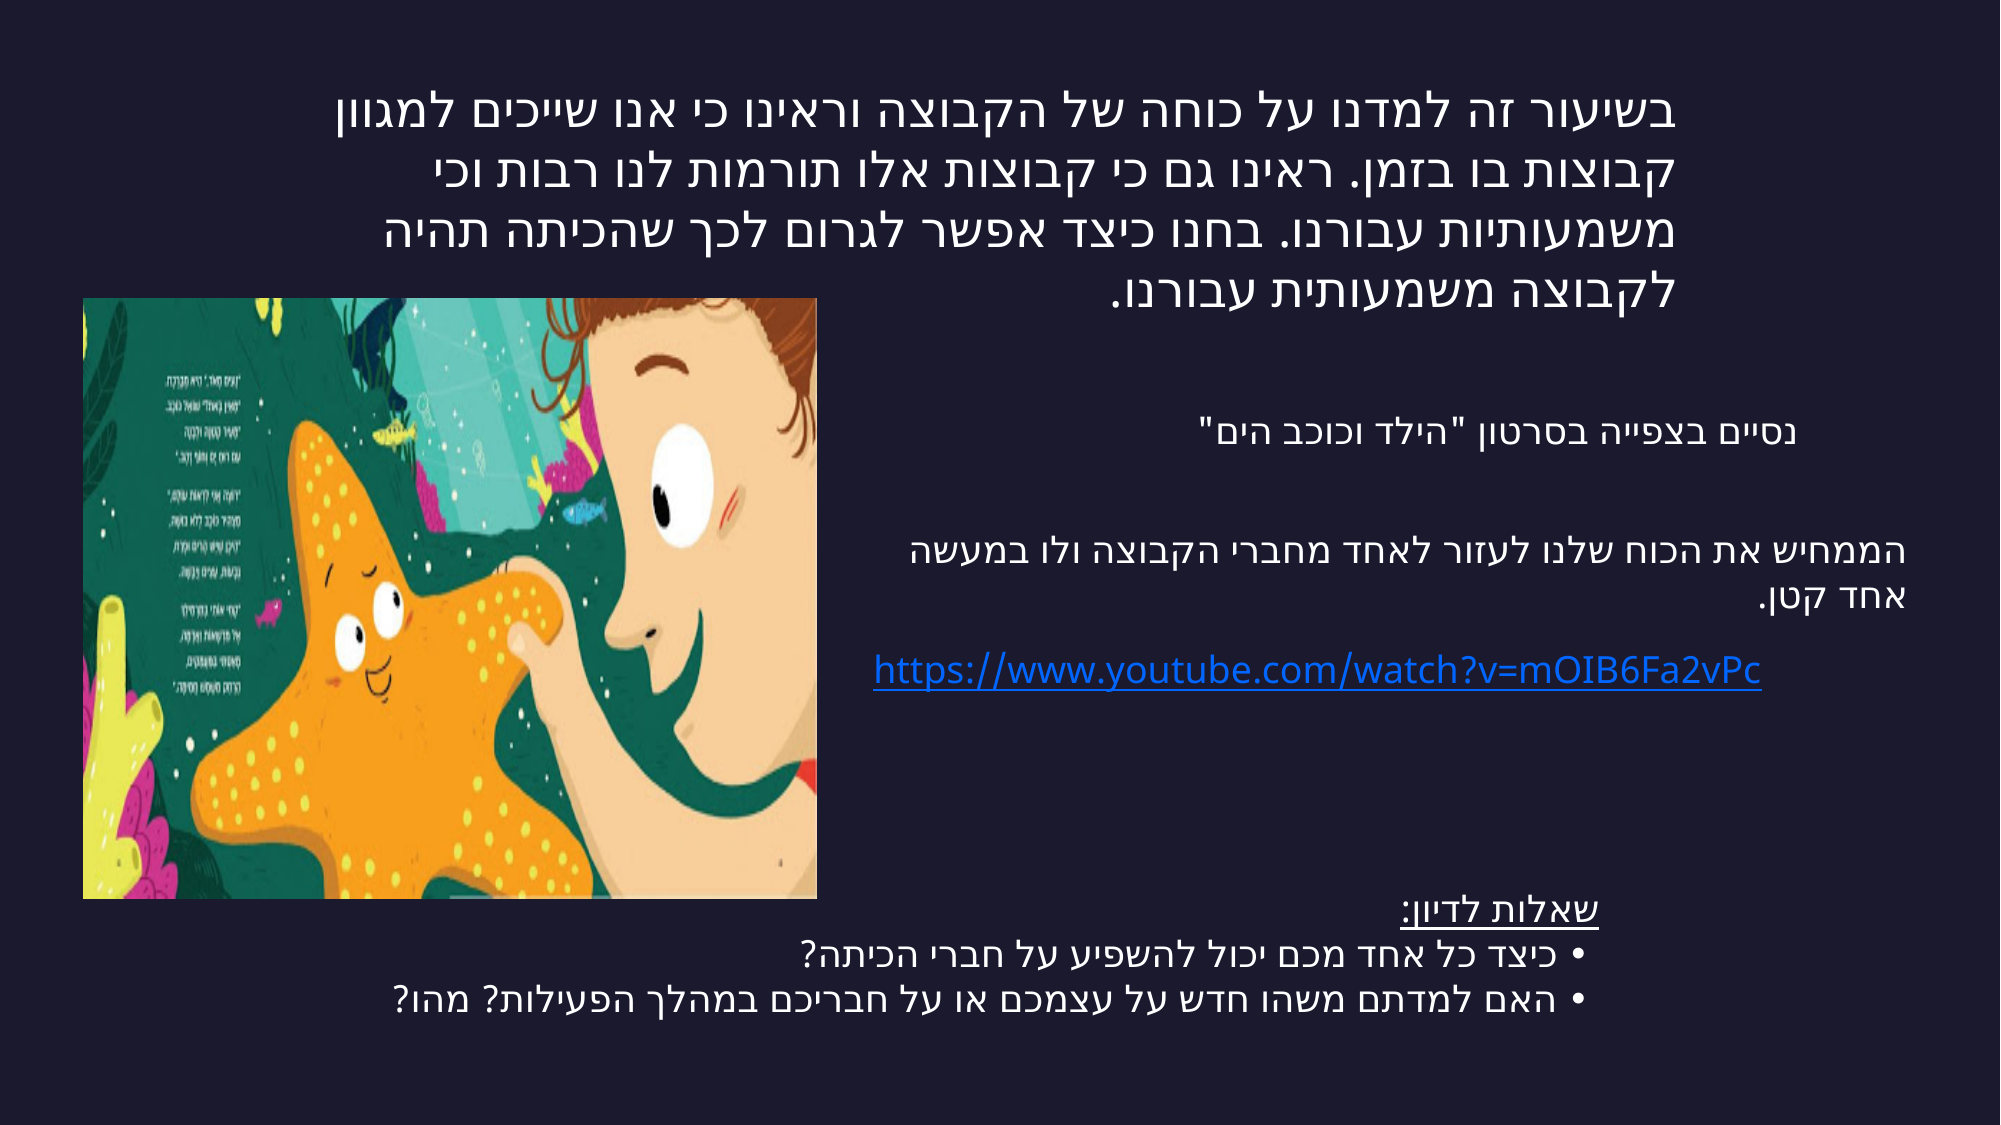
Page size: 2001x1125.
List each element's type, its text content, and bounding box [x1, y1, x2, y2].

text_box בשיעור זה למדנו על כוחה של הקבוצה וראינו כי אנו שייכים למגוון קבוצות בו בזמן. ראינו גם כי קבוצות אלו תורמות לנו רבות וכי משמעותיות עבורנו. בחנו כיצד אפשר לגרום לכך שהכיתה תהיה לקבוצה משמעותית עבורנו. [306, 70, 1694, 325]
text_box שאלות לדיון: • כיצד כל אחד מכם יכול להשפיע על חברי הכיתה? • האם למדתם משהו חדש על עצמכם או על חבריכם במהלך הפעילות? מהו? [164, 877, 1615, 1028]
picture [83, 298, 817, 899]
text_box נסיים בצפייה בסרטון "הילד וכוכב הים" [817, 399, 1814, 460]
text_box הממחיש את הכוח שלנו לעזור לאחד מחברי הקבוצה ולו במעשה אחד קטן. [817, 519, 1923, 624]
text_box https://www.youtube.com/watch?v=mOIB6Fa2vPc [817, 638, 1777, 703]
